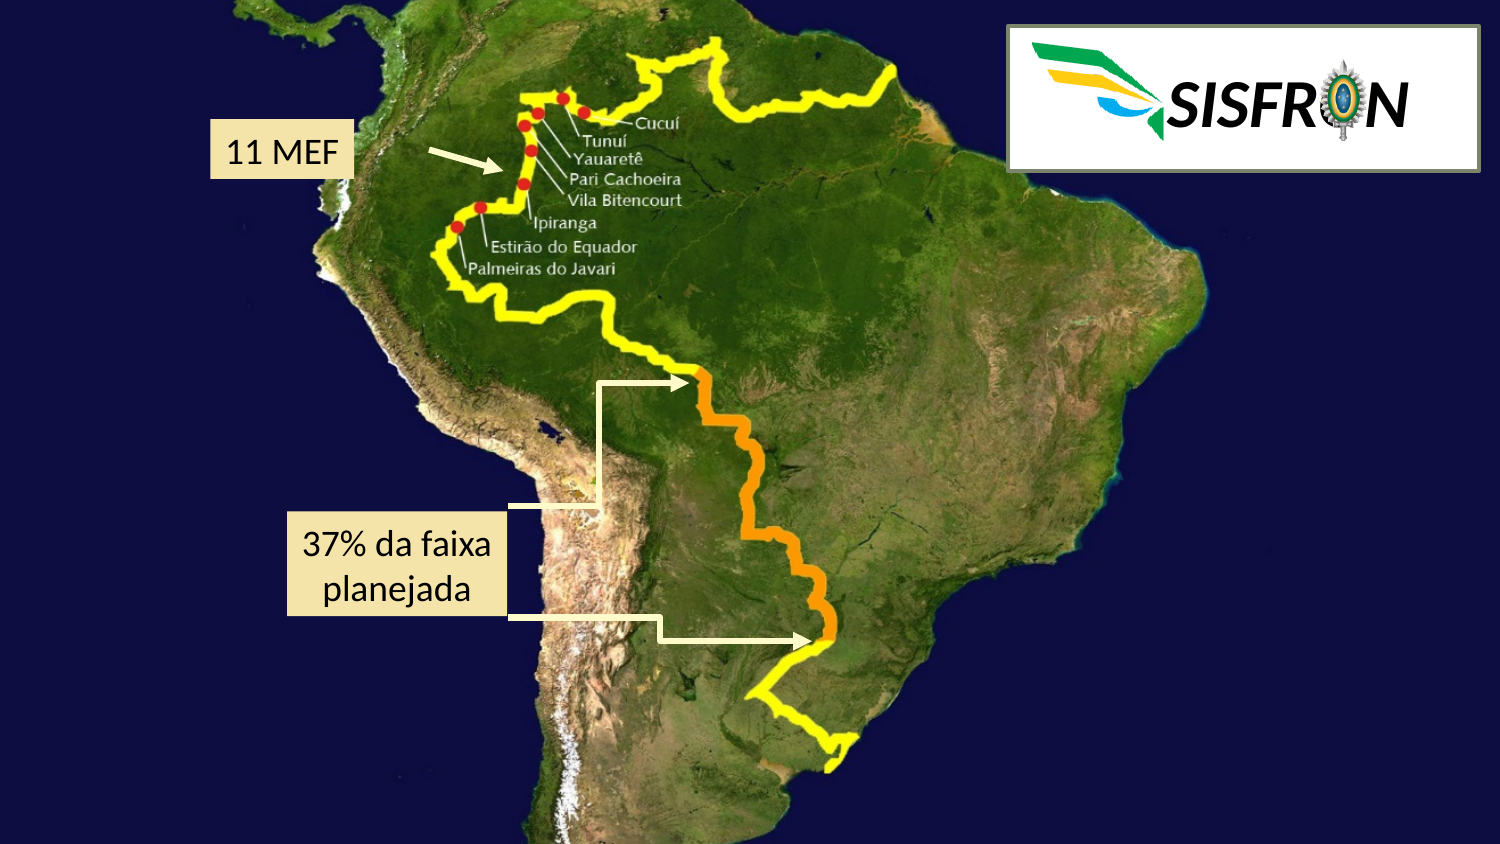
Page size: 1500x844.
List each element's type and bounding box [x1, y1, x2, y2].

text_box [428, 149, 504, 172]
picture [0, 0, 1500, 844]
text_box [508, 617, 813, 642]
text_box [508, 382, 690, 507]
text_box [1031, 41, 1440, 150]
